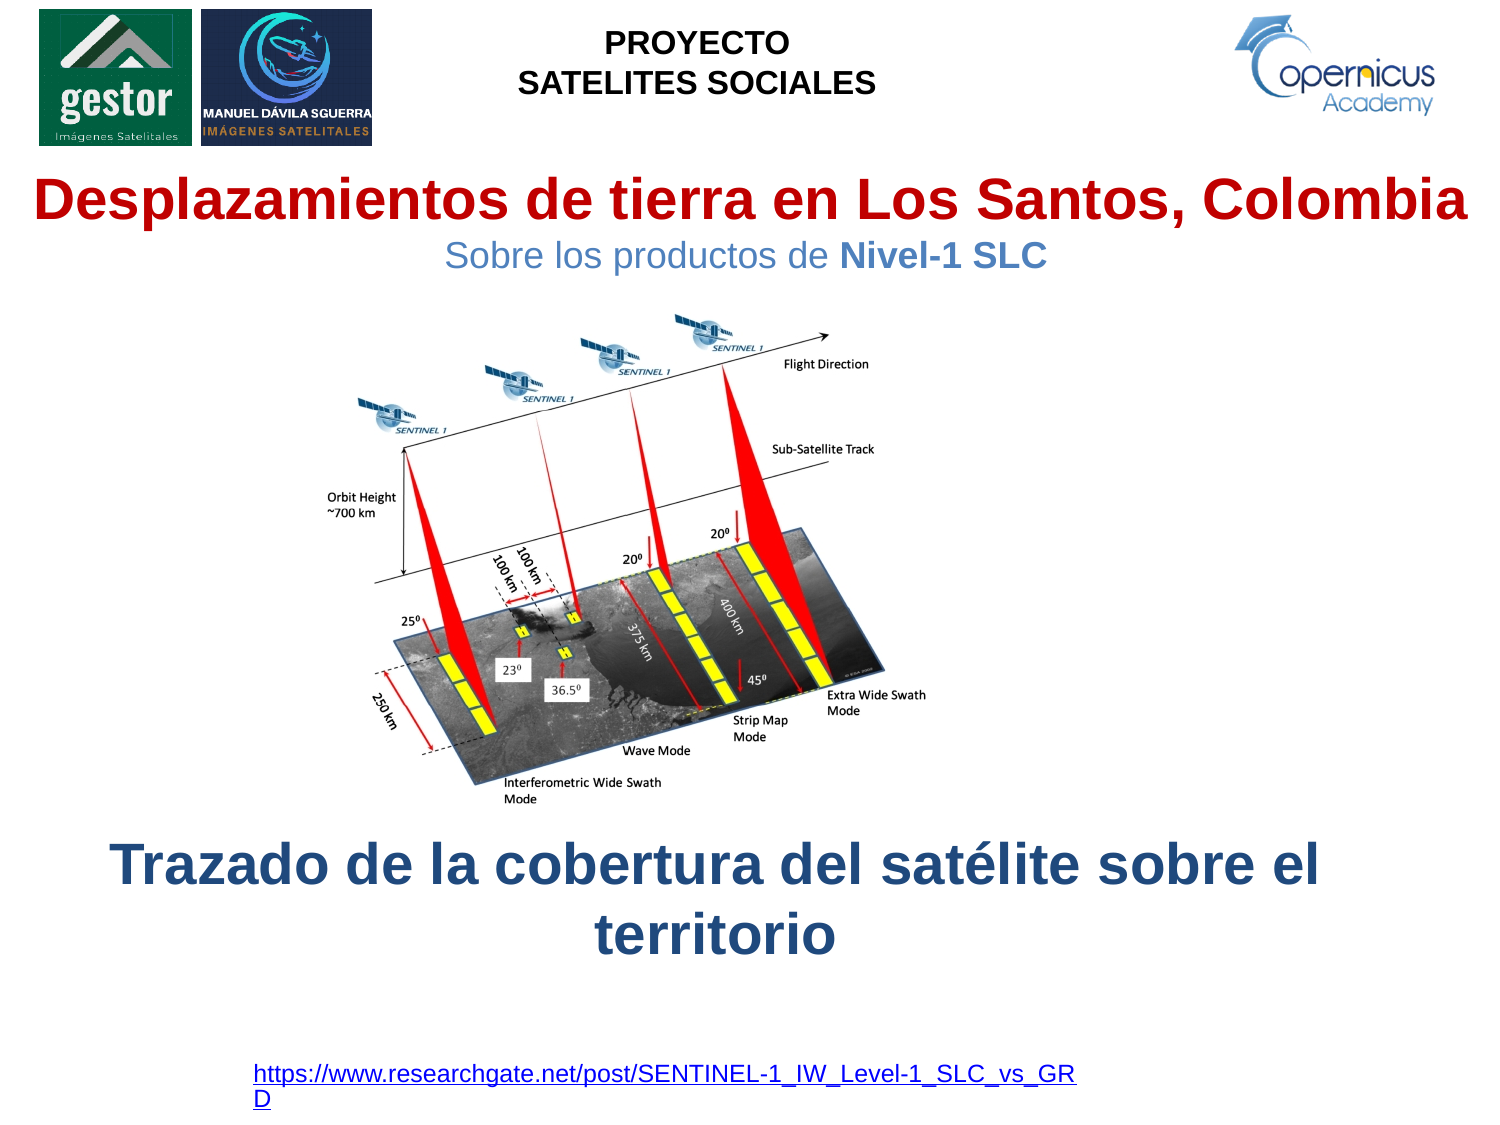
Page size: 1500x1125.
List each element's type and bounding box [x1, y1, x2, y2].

text_box [20, 13, 1482, 1095]
picture [200, 8, 373, 146]
picture [1228, 6, 1441, 131]
picture [38, 8, 192, 146]
